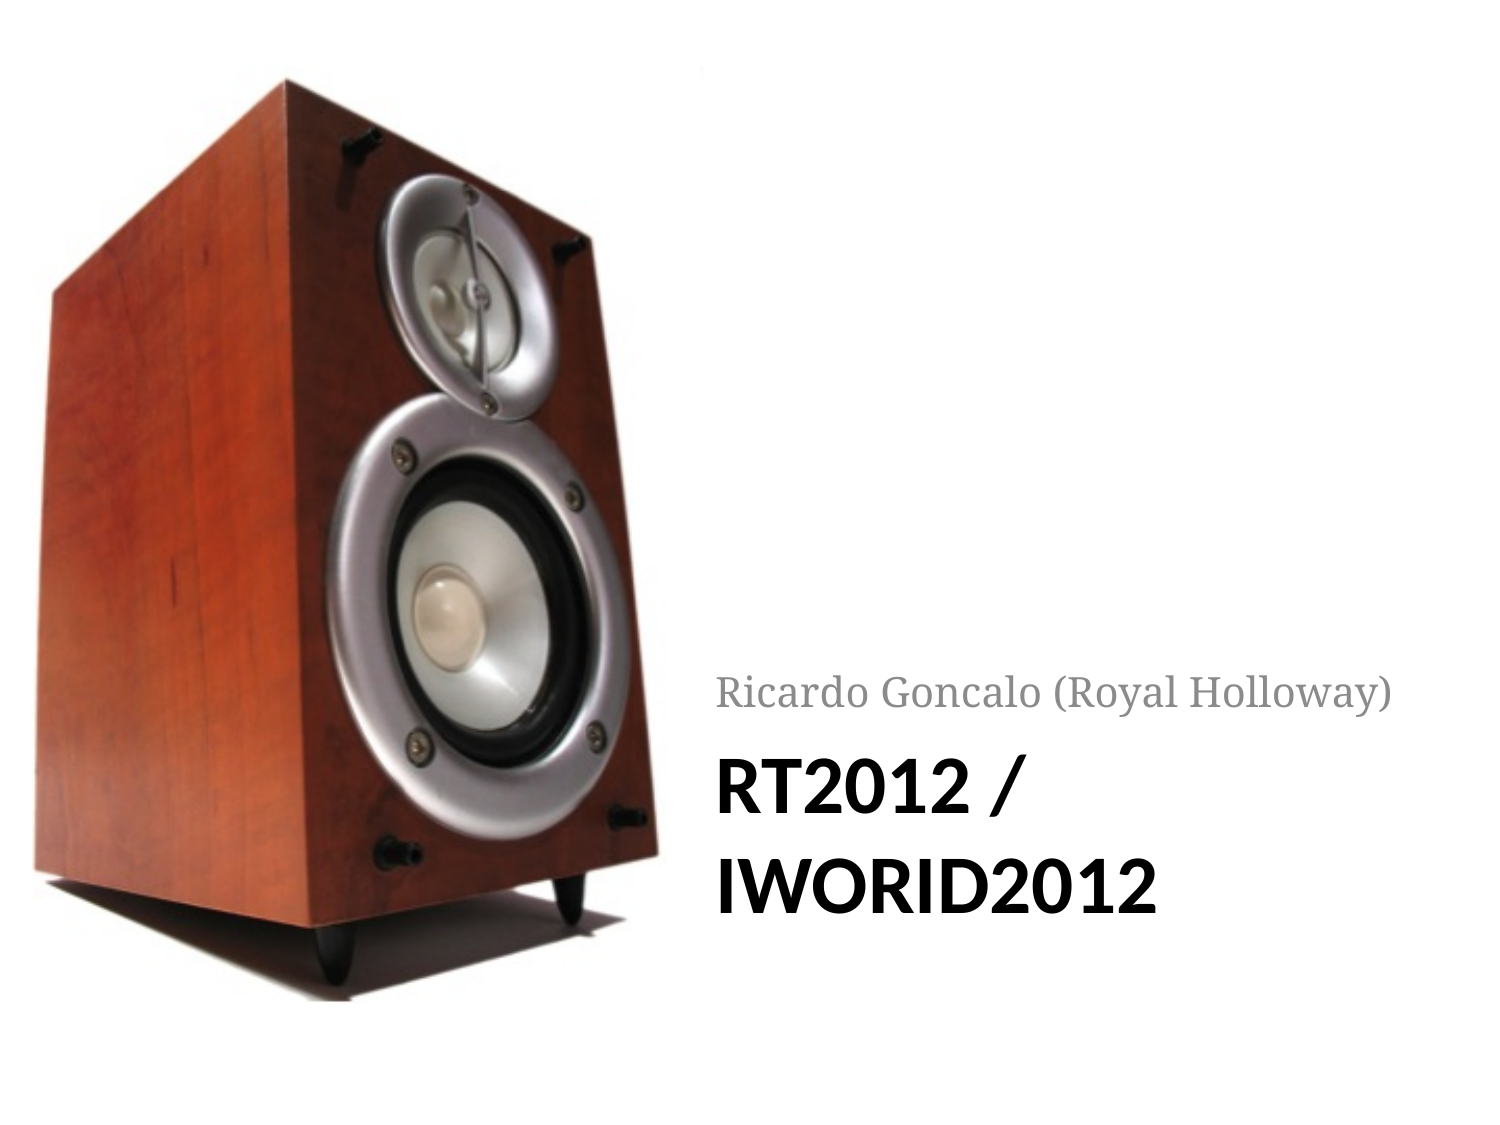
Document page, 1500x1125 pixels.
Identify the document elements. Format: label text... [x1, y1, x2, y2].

title RT2012 / IWORID2012 [709, 723, 1425, 947]
picture [0, 65, 705, 1004]
list Ricardo Goncalo (Royal Holloway) [709, 476, 1425, 723]
